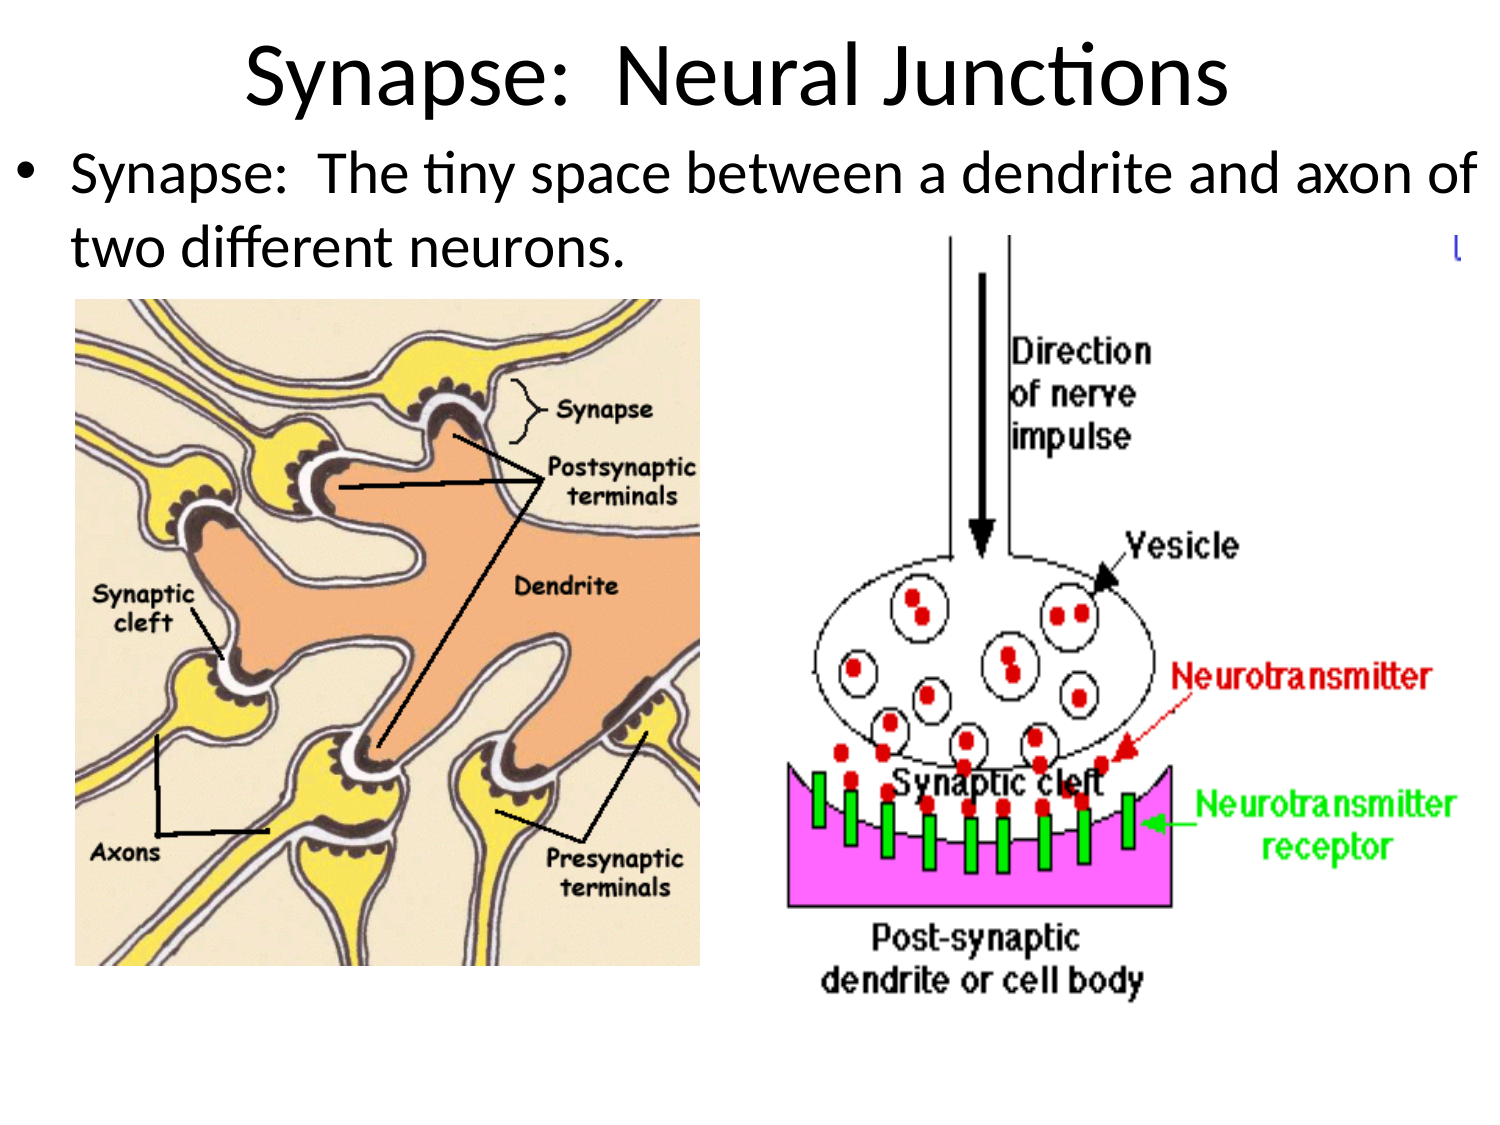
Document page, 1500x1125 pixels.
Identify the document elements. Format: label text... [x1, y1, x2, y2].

list Synapse: The tiny space between a dendrite and axon of two different neurons. [0, 125, 1500, 288]
picture [737, 235, 1462, 1031]
title Synapse: Neural Junctions [63, 0, 1414, 125]
picture [74, 299, 701, 966]
